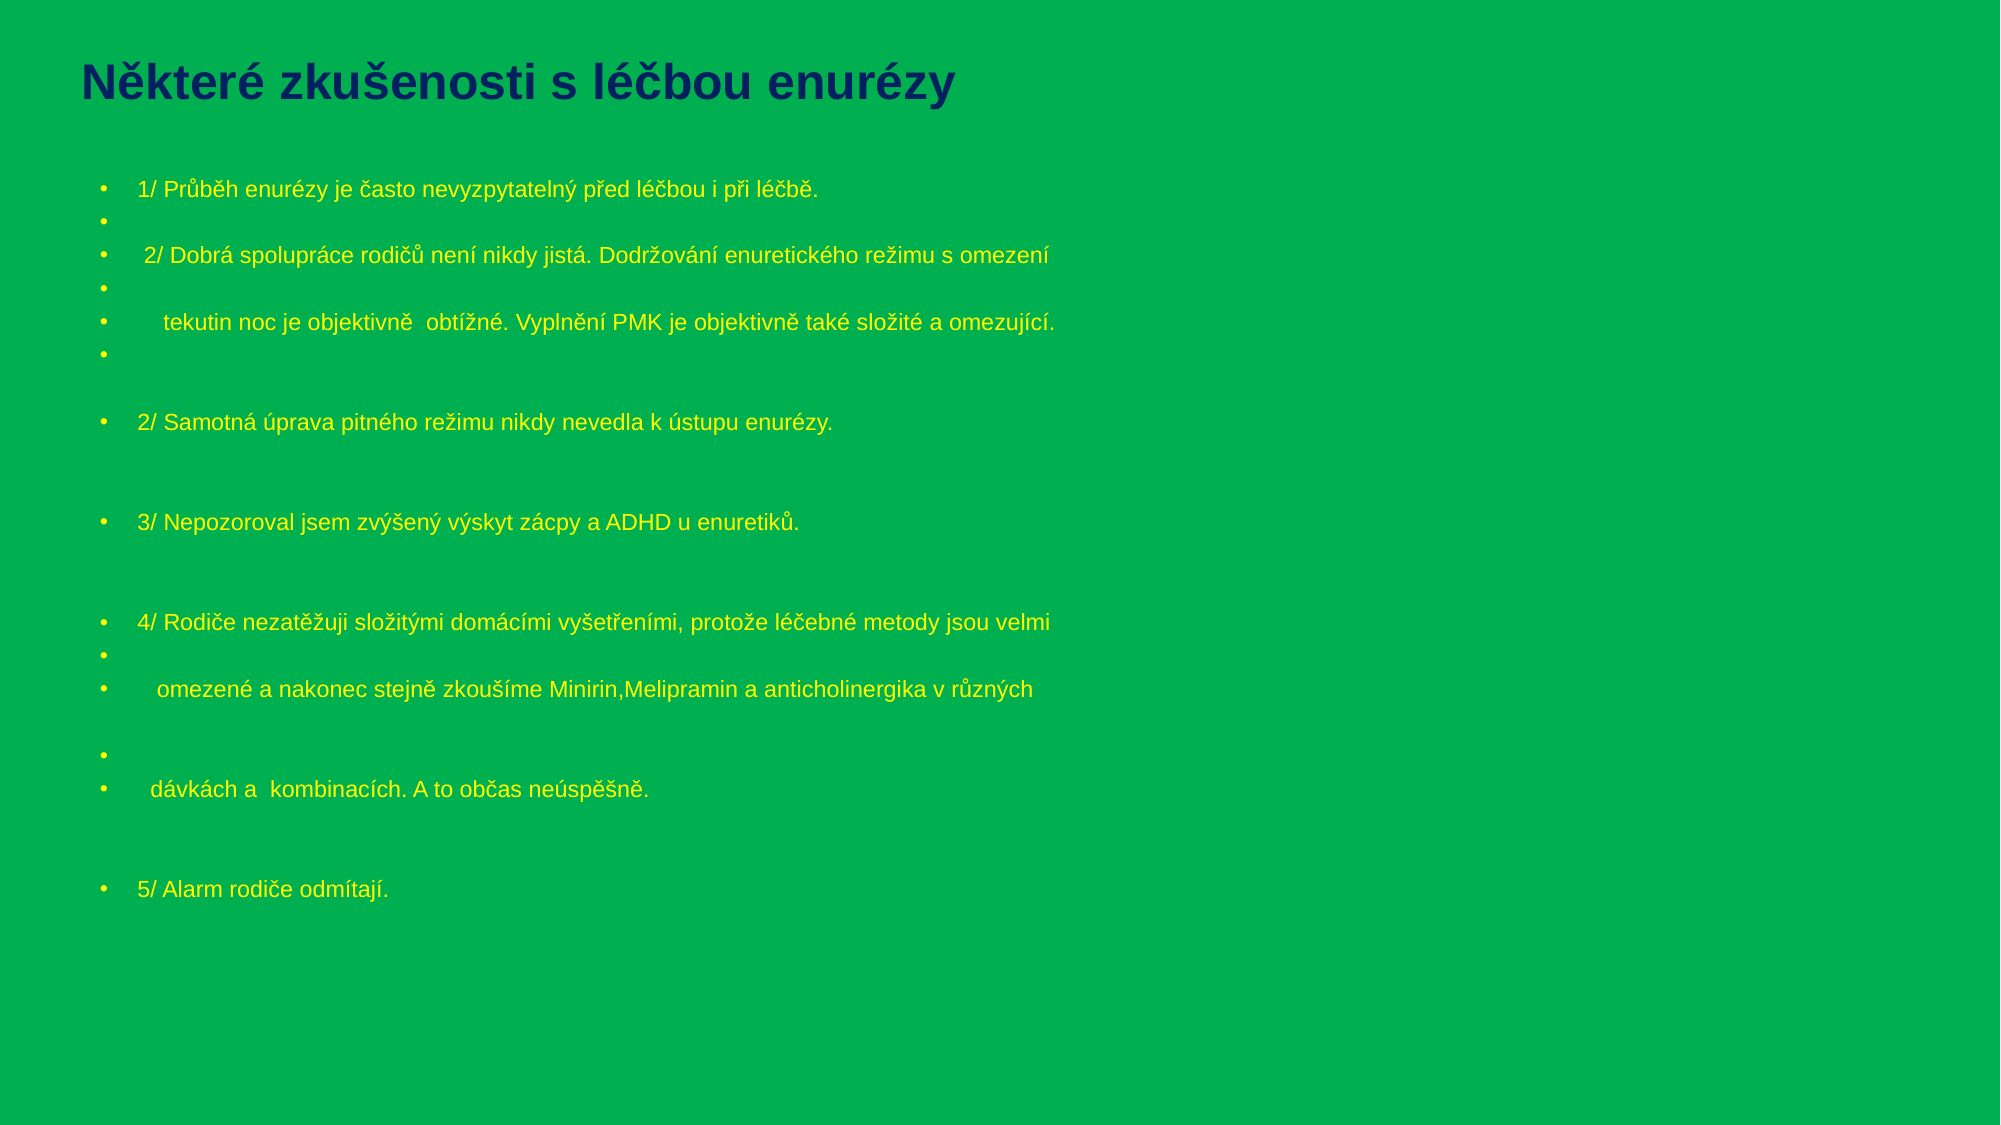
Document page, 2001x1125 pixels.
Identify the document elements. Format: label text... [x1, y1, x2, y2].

list 1/ Průběh enurézy je často nevyzpytatelný před léčbou i při léčbě. 2/ Dobrá spolupráce rodičů není nikdy jistá. Dodržování enuretického režimu s omezení tekutin noc je objektivně obtížné. Vyplnění PMK je objektivně také složité a omezující. 2/ Samotná úprava pitného režimu nikdy nevedla k ústupu enurézy. 3/ Nepozoroval jsem zvýšený výskyt zácpy a ADHD u enuretiků. 4/ Rodiče nezatěžuji složitými domácími vyšetřeními, protože léčebné metody jsou velmi omezené a nakonec stejně zkoušíme Minirin,Melipramin a anticholinergika v různých dávkách a kombinacích. A to občas neúspěšně. 5/ Alarm rodiče odmítají. [99, 177, 1900, 916]
title Některé zkušenosti s léčbou enurézy [81, 26, 1882, 141]
